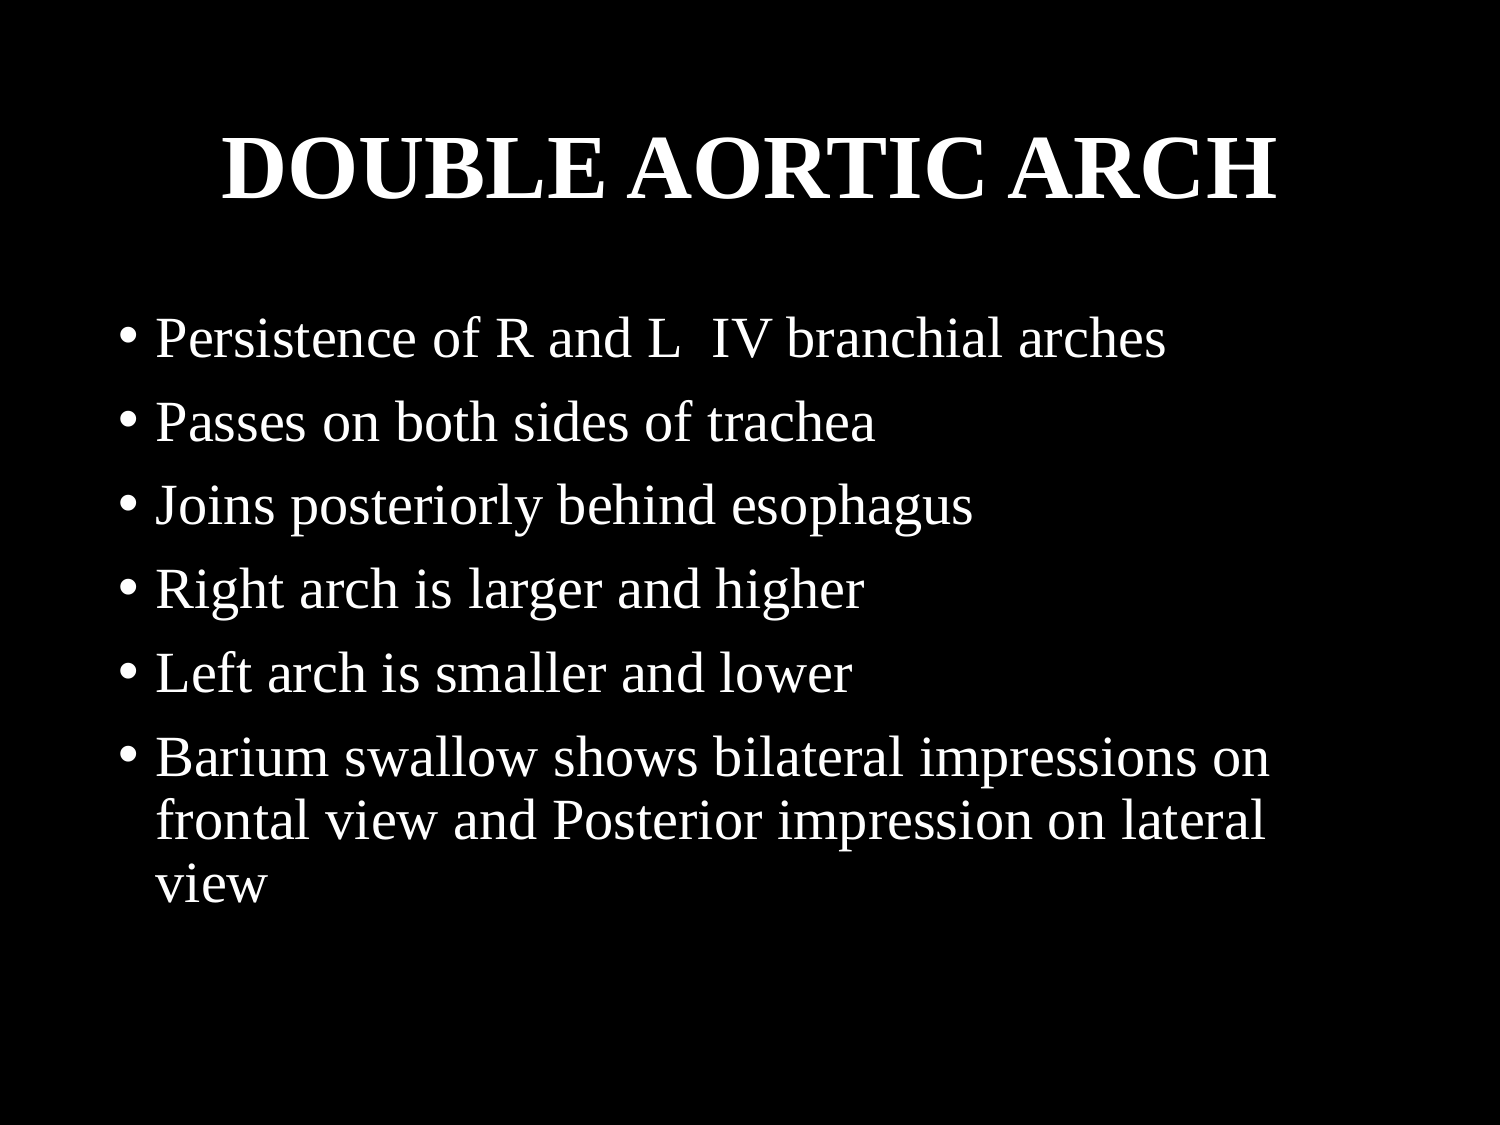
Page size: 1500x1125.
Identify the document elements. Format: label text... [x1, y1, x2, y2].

title DOUBLE AORTIC ARCH [103, 59, 1397, 278]
list Persistence of R and L IV branchial arches Passes on both sides of trachea Joins posteriorly behind esophagus Right arch is larger and higher Left arch is smaller and lower Barium swallow shows bilateral impressions on frontal view and Posterior impression on lateral view [103, 299, 1397, 1014]
